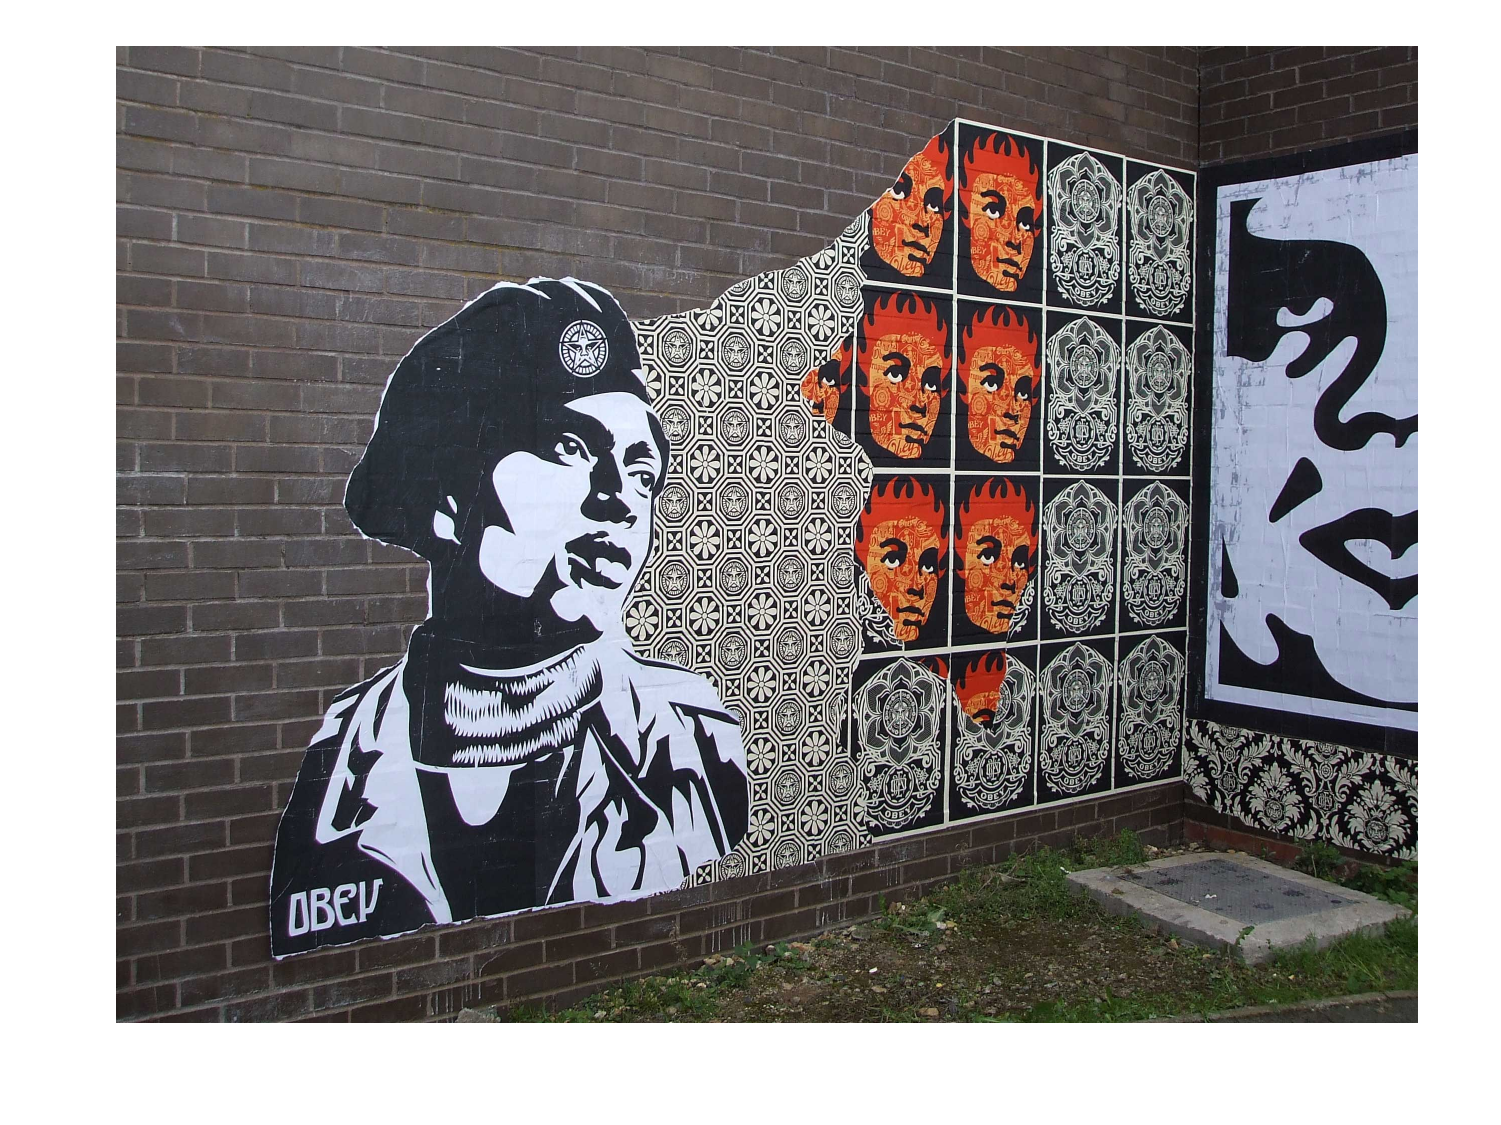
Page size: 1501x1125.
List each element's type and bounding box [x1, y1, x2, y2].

picture [116, 46, 1418, 1023]
